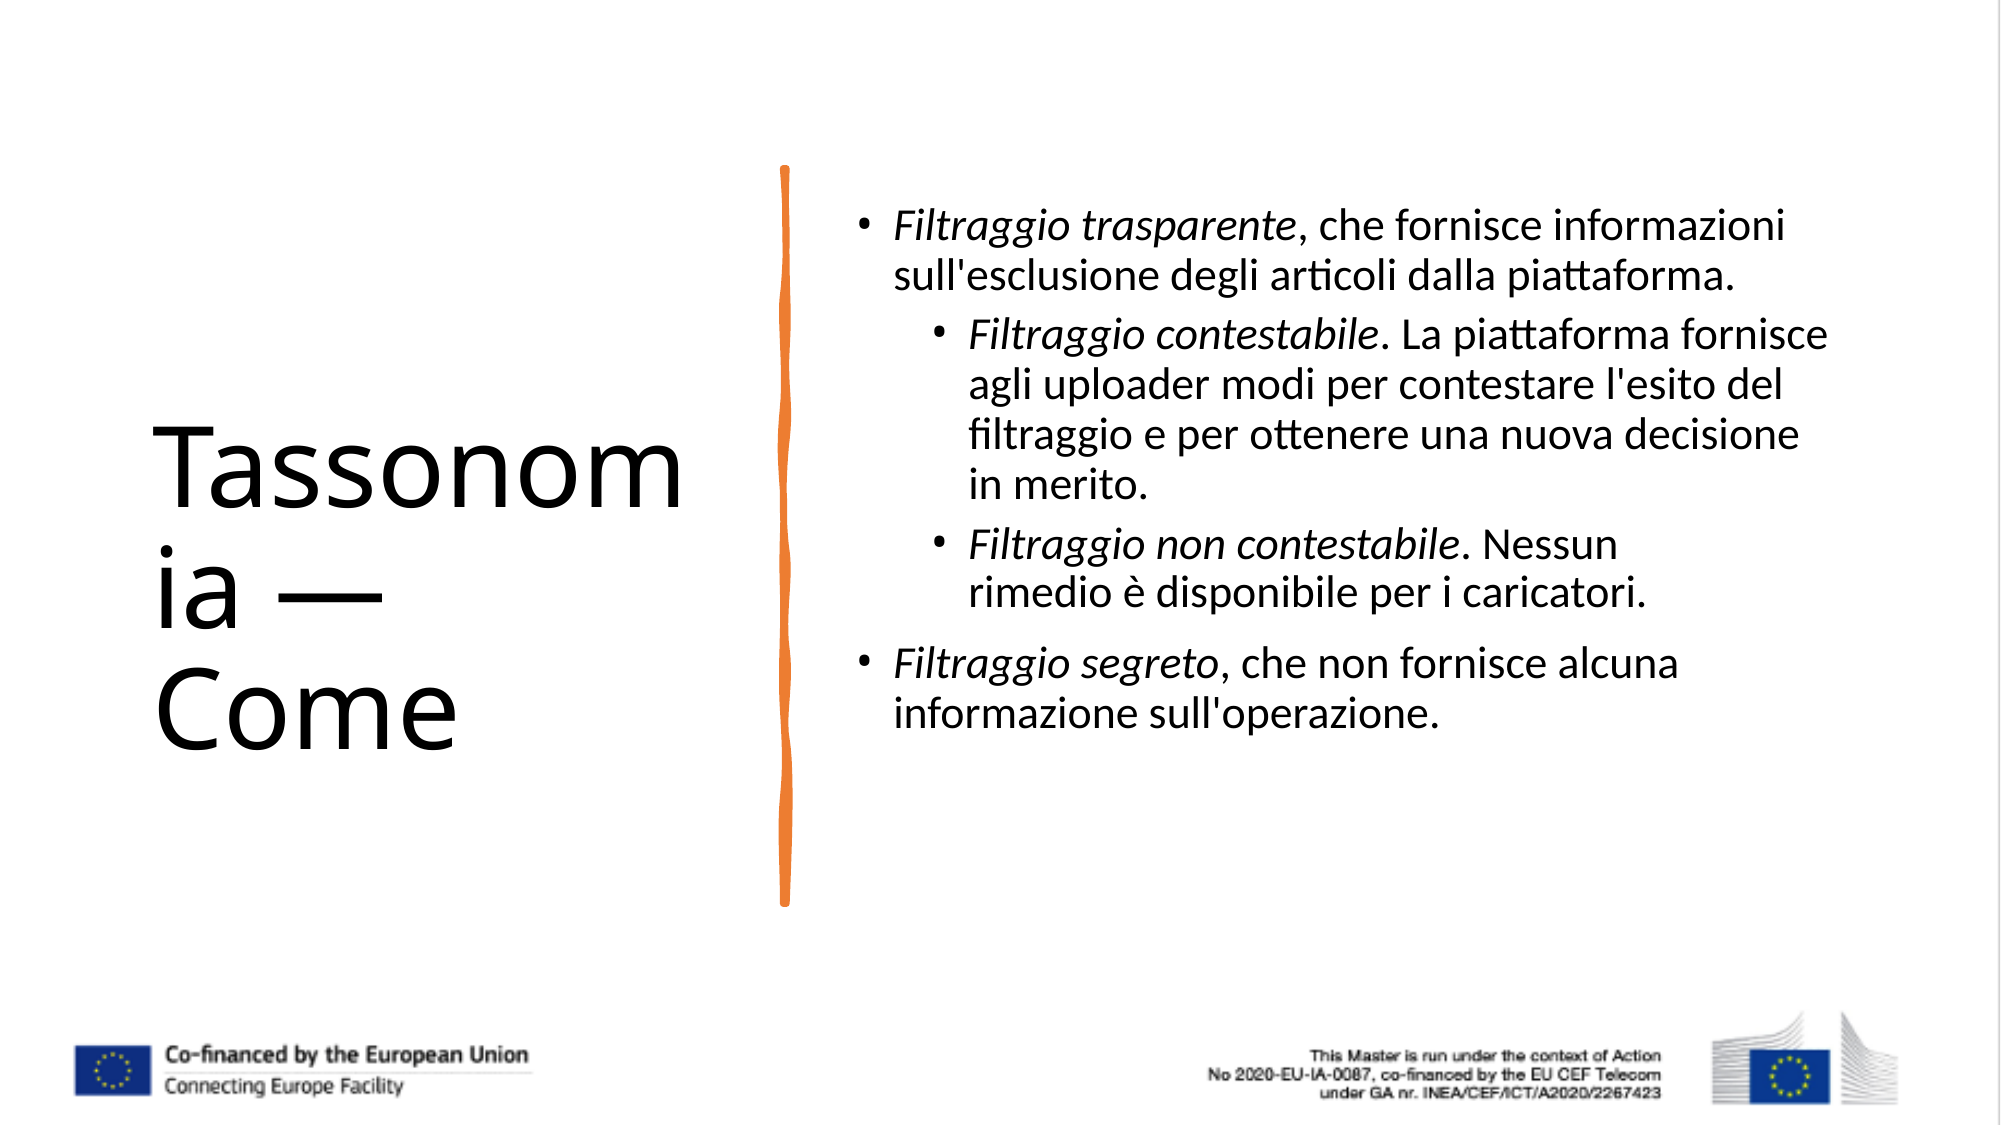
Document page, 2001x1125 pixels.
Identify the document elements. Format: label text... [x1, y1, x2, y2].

picture [0, 0, 2001, 1125]
text_box Filtraggio trasparente, che fornisce informazioni sull'esclusione degli articoli dalla piattaforma. Filtraggio contestabile. La piattaforma fornisce agli uploader modi per contestare l'esito del filtraggio e per ottenere una nuova decisione in merito. Filtraggio non contestabile. Nessun rimedio è disponibile per i caricatori. Filtraggio segreto, che non fornisce alcuna informazione sull'operazione. [853, 192, 1845, 738]
text_box Tassonomia — Come [150, 390, 700, 772]
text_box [777, 164, 793, 908]
